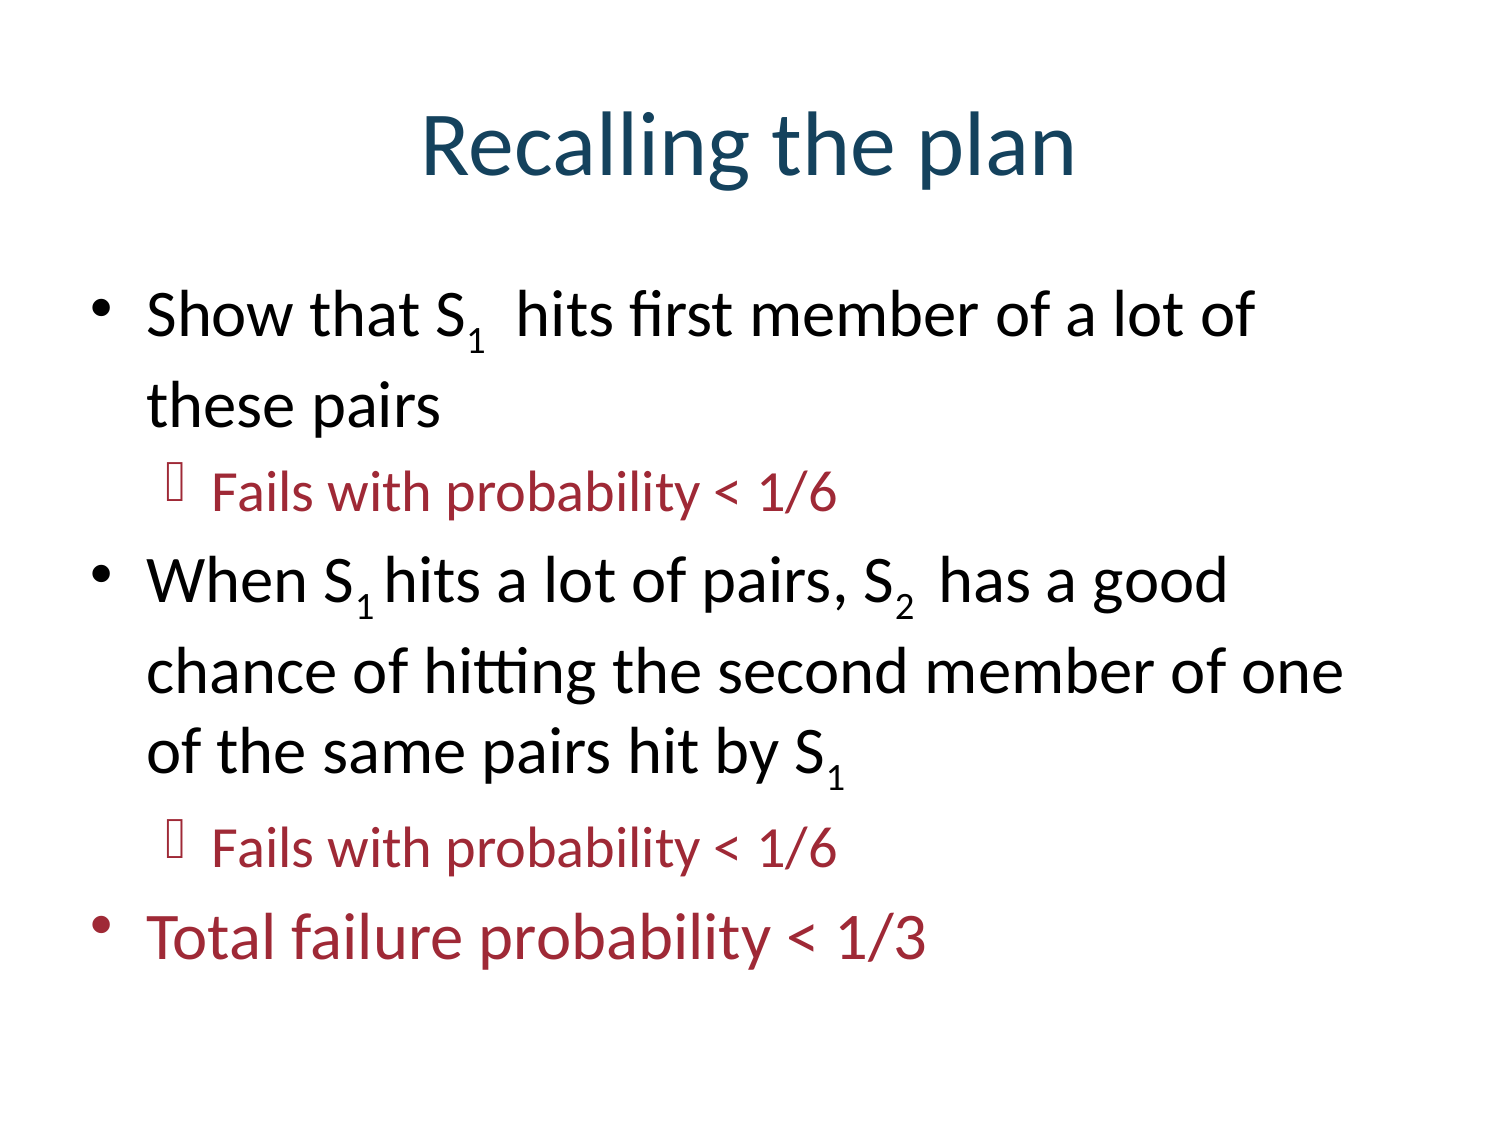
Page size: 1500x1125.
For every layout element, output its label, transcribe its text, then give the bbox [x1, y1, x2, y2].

list Show that S1 hits first member of a lot of these pairs Fails with probability < 1/6 When S1 hits a lot of pairs, S2 has a good chance of hitting the second member of one of the same pairs hit by S1 Fails with probability < 1/6 Total failure probability < 1/3 [75, 262, 1425, 1005]
title Recalling the plan [75, 45, 1425, 233]
